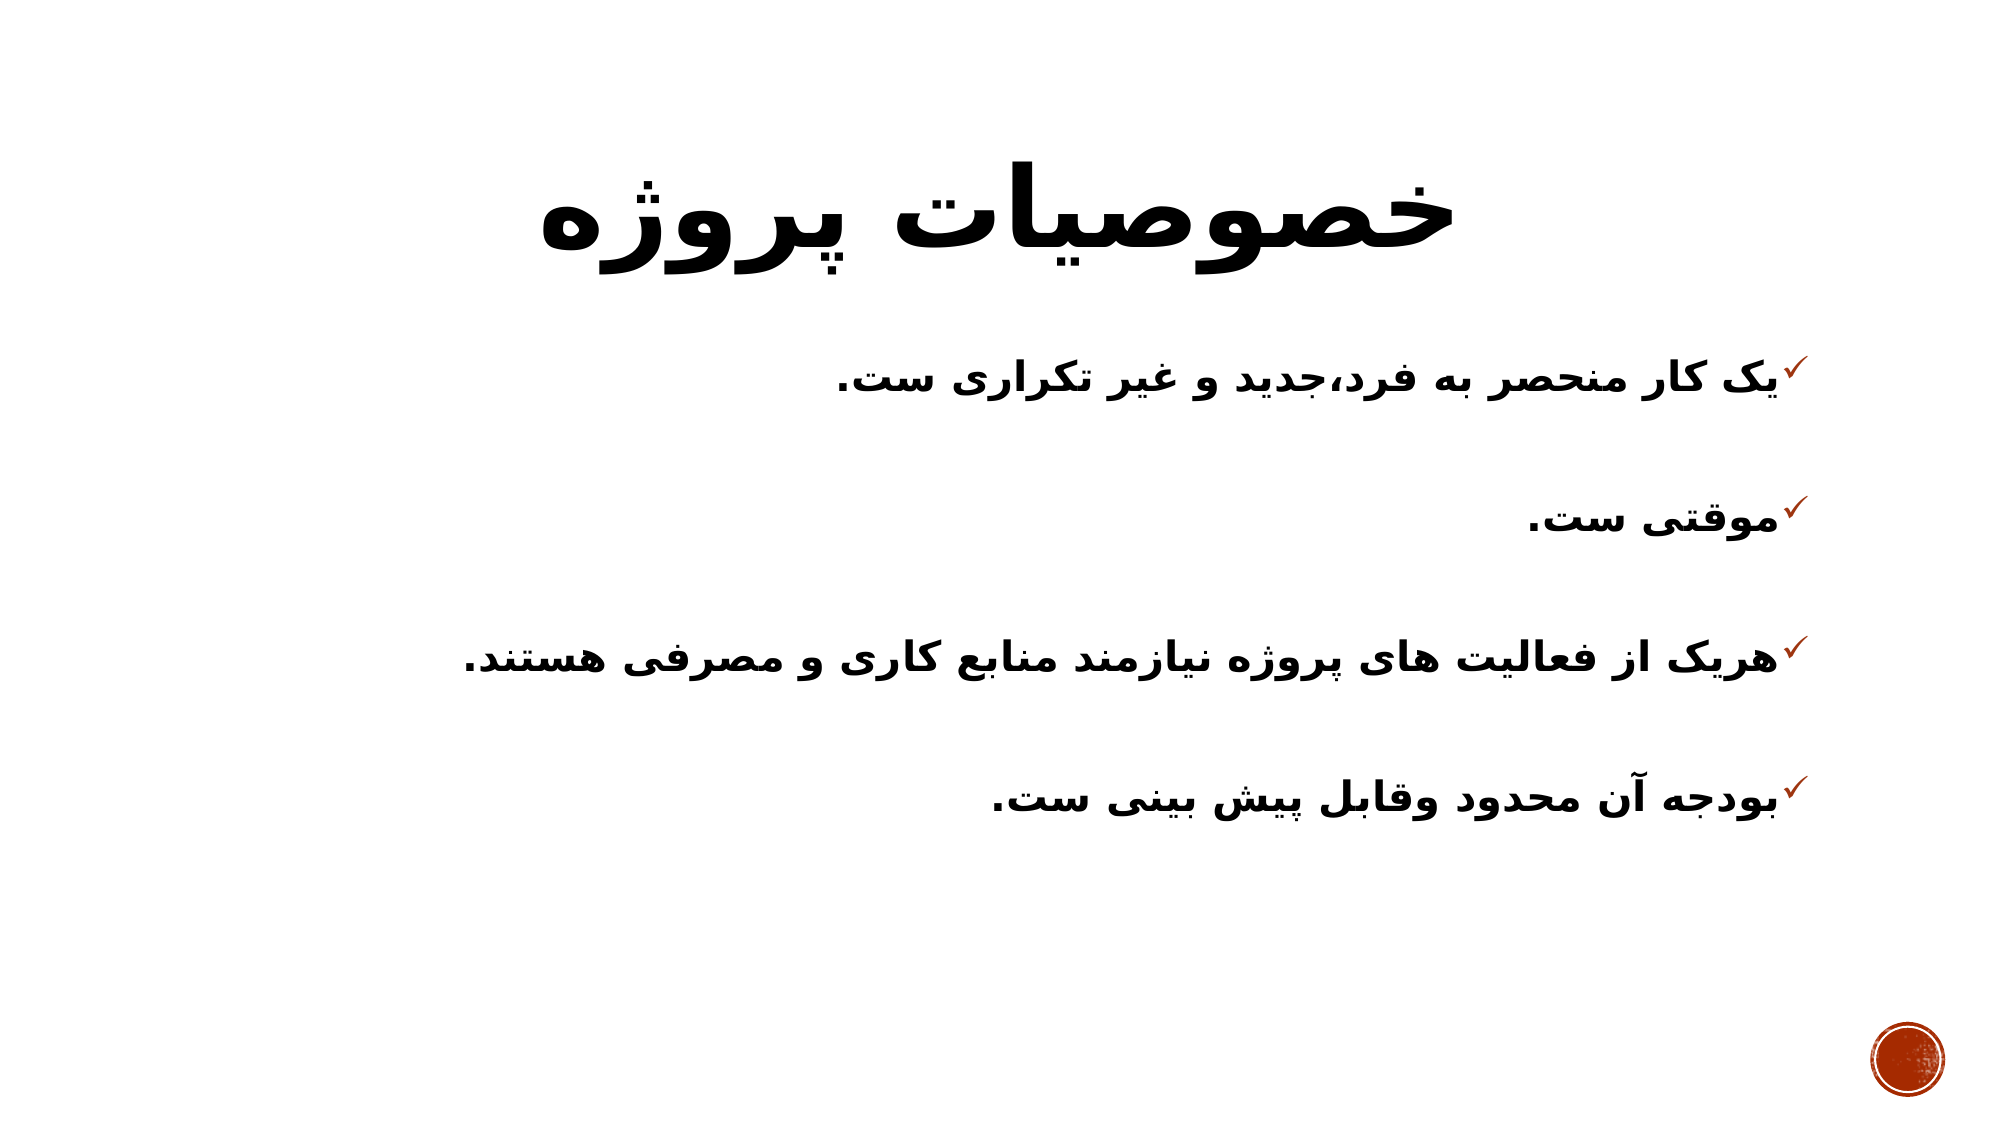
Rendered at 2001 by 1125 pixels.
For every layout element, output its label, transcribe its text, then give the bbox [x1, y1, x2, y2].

list یک کار منحصر به فرد،جدید و غیر تکراری ست. موقتی ست. هریک از فعالیت های پروژه نیازمند منابع کاری و مصرفی هستند. بودجه آن محدود وقابل پیش بینی ست. [175, 348, 1826, 1013]
title خصوصیات پروژه [175, 79, 1826, 344]
